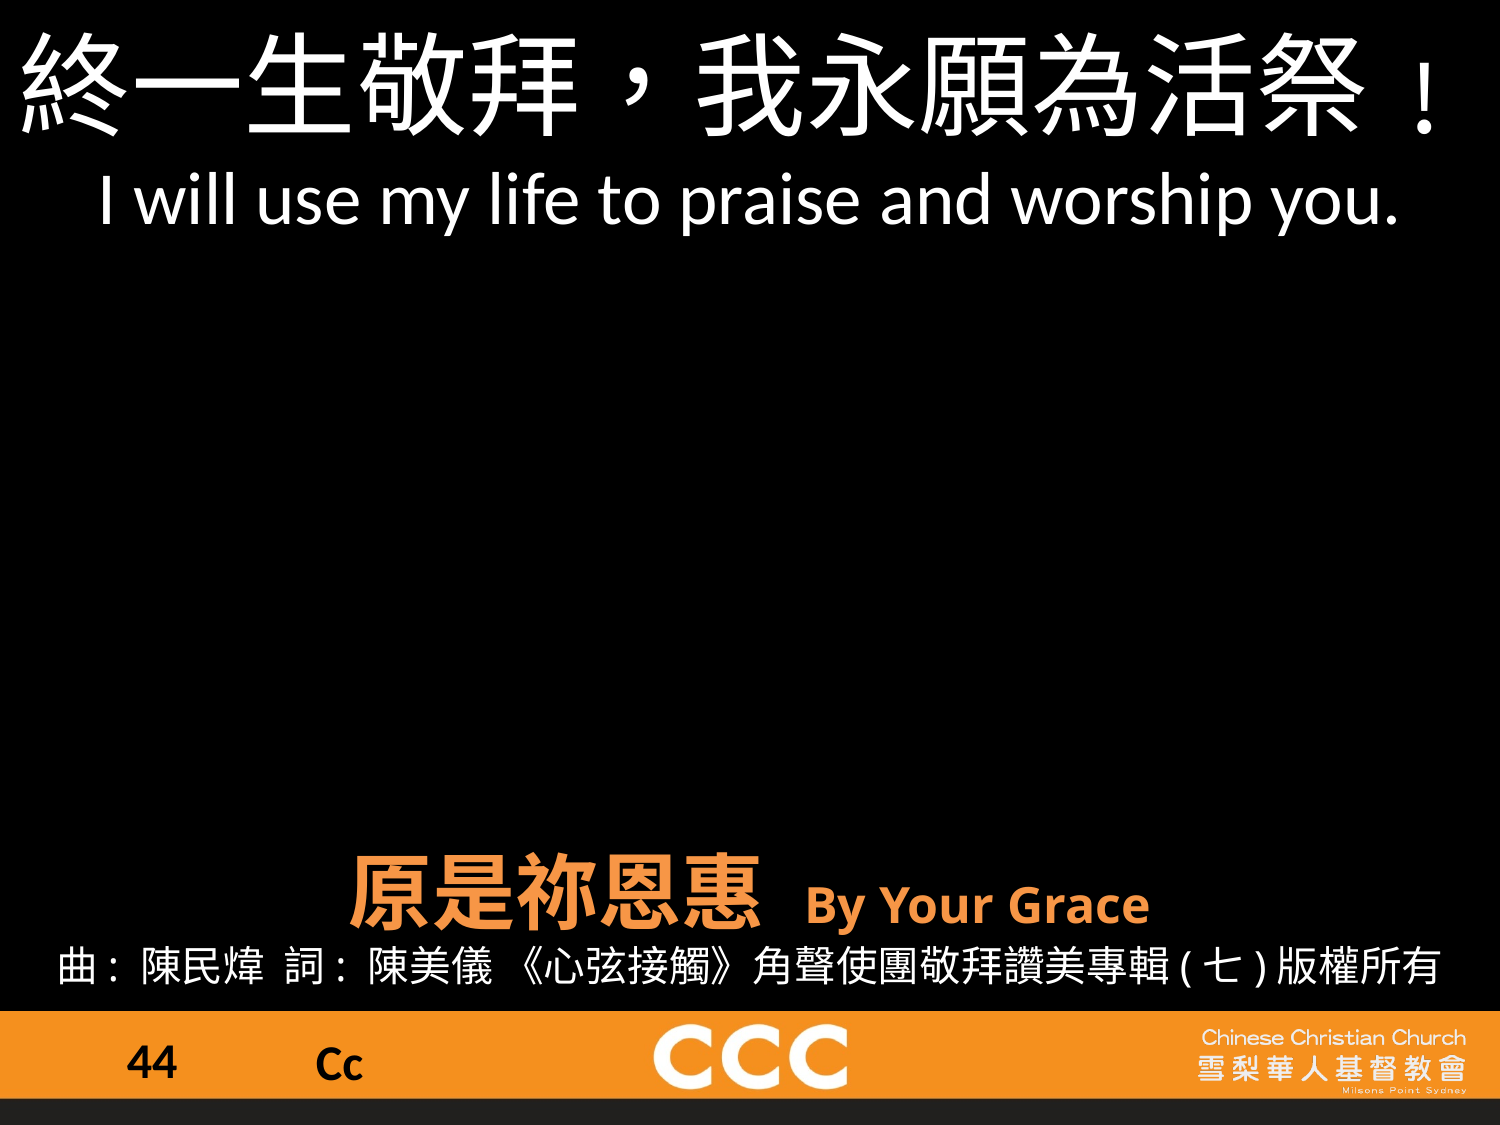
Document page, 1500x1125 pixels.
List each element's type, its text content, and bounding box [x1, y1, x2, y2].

text_box 終一生敬拜，我永願為活祭﹗ I will use my life to praise and worship you. [0, 7, 1500, 247]
text_box 原是祢恩惠 By Your Grace 曲: 陳民煒 詞: 陳美儀 《心弦接觸》角聲使團敬拜讚美專輯(七)版權所有 [0, 832, 1500, 998]
slide_number 44 [112, 1020, 215, 1094]
text_box Cc [301, 1023, 431, 1099]
picture [0, 1011, 1500, 1125]
